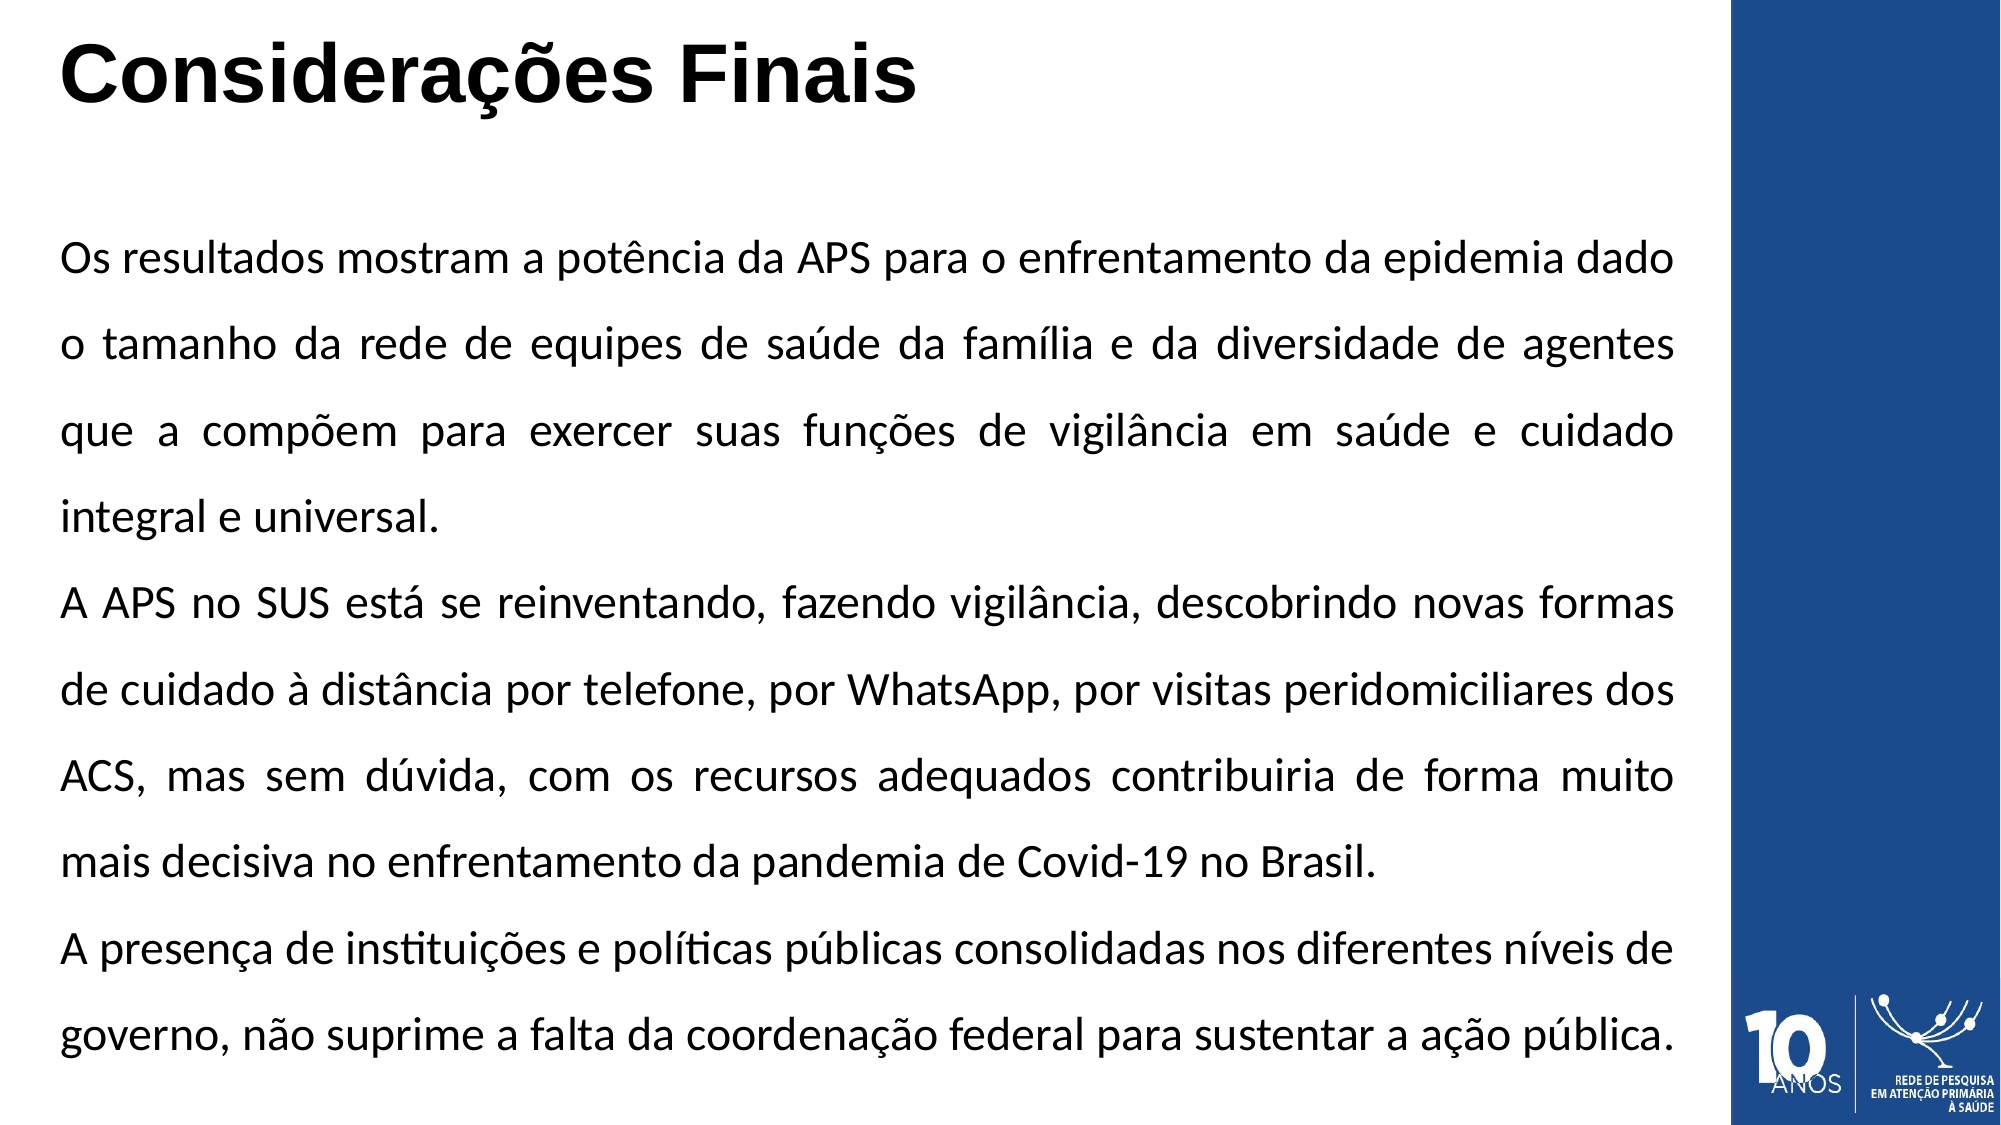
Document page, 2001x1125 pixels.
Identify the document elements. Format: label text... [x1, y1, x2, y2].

picture [1733, 978, 2001, 1125]
text_box Considerações Finais [44, 23, 1309, 174]
list Os resultados mostram a potência da APS para o enfrentamento da epidemia dado o tamanho da rede de equipes de saúde da família e da diversidade de agentes que a compõem para exercer suas funções de vigilância em saúde e cuidado integral e universal. A APS no SUS está se reinventando, fazendo vigilância, descobrindo novas formas de cuidado à distância por telefone, por WhatsApp, por visitas peridomiciliares dos ACS, mas sem dúvida, com os recursos adequados contribuiria de forma muito mais decisiva no enfrentamento da pandemia de Covid-19 no Brasil. A presença de instituições e políticas públicas consolidadas nos diferentes níveis de governo, não suprime a falta da coordenação federal para sustentar a ação pública. [25, 189, 1694, 1092]
